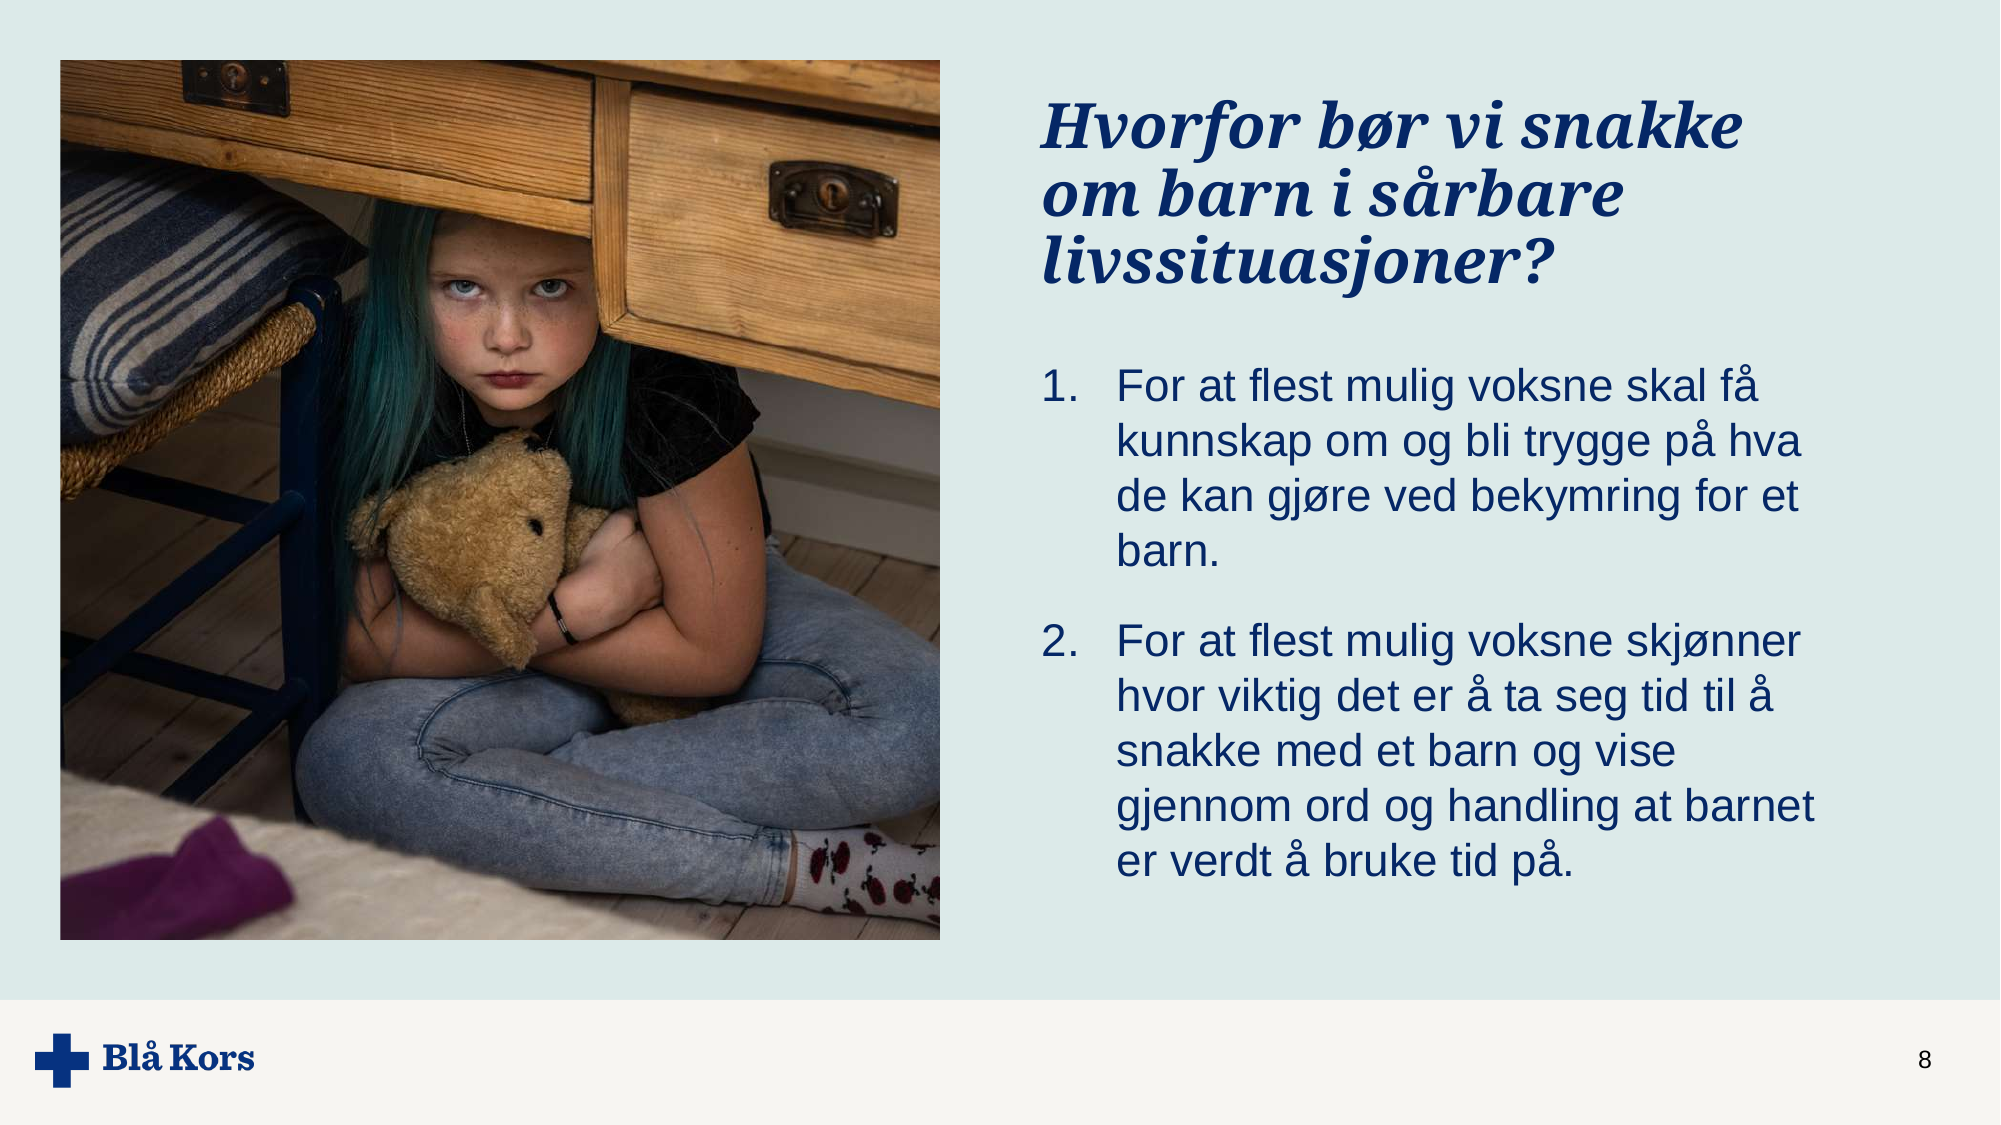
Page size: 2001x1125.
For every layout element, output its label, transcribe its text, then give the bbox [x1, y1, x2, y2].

picture [60, 60, 940, 940]
picture [35, 1033, 254, 1088]
slide_number 8 [1482, 1029, 1933, 1089]
title Hvorfor bør vi snakke om barn i sårbare livssituasjoner? [1041, 55, 1834, 298]
list For at flest mulig voksne skal få kunnskap om og bli trygge på hva de kan gjøre ved bekymring for et barn. For at flest mulig voksne skjønner hvor viktig det er å ta seg tid til å snakke med et barn og vise gjennom ord og handling at barnet er verdt å bruke tid på. [1041, 355, 1834, 940]
